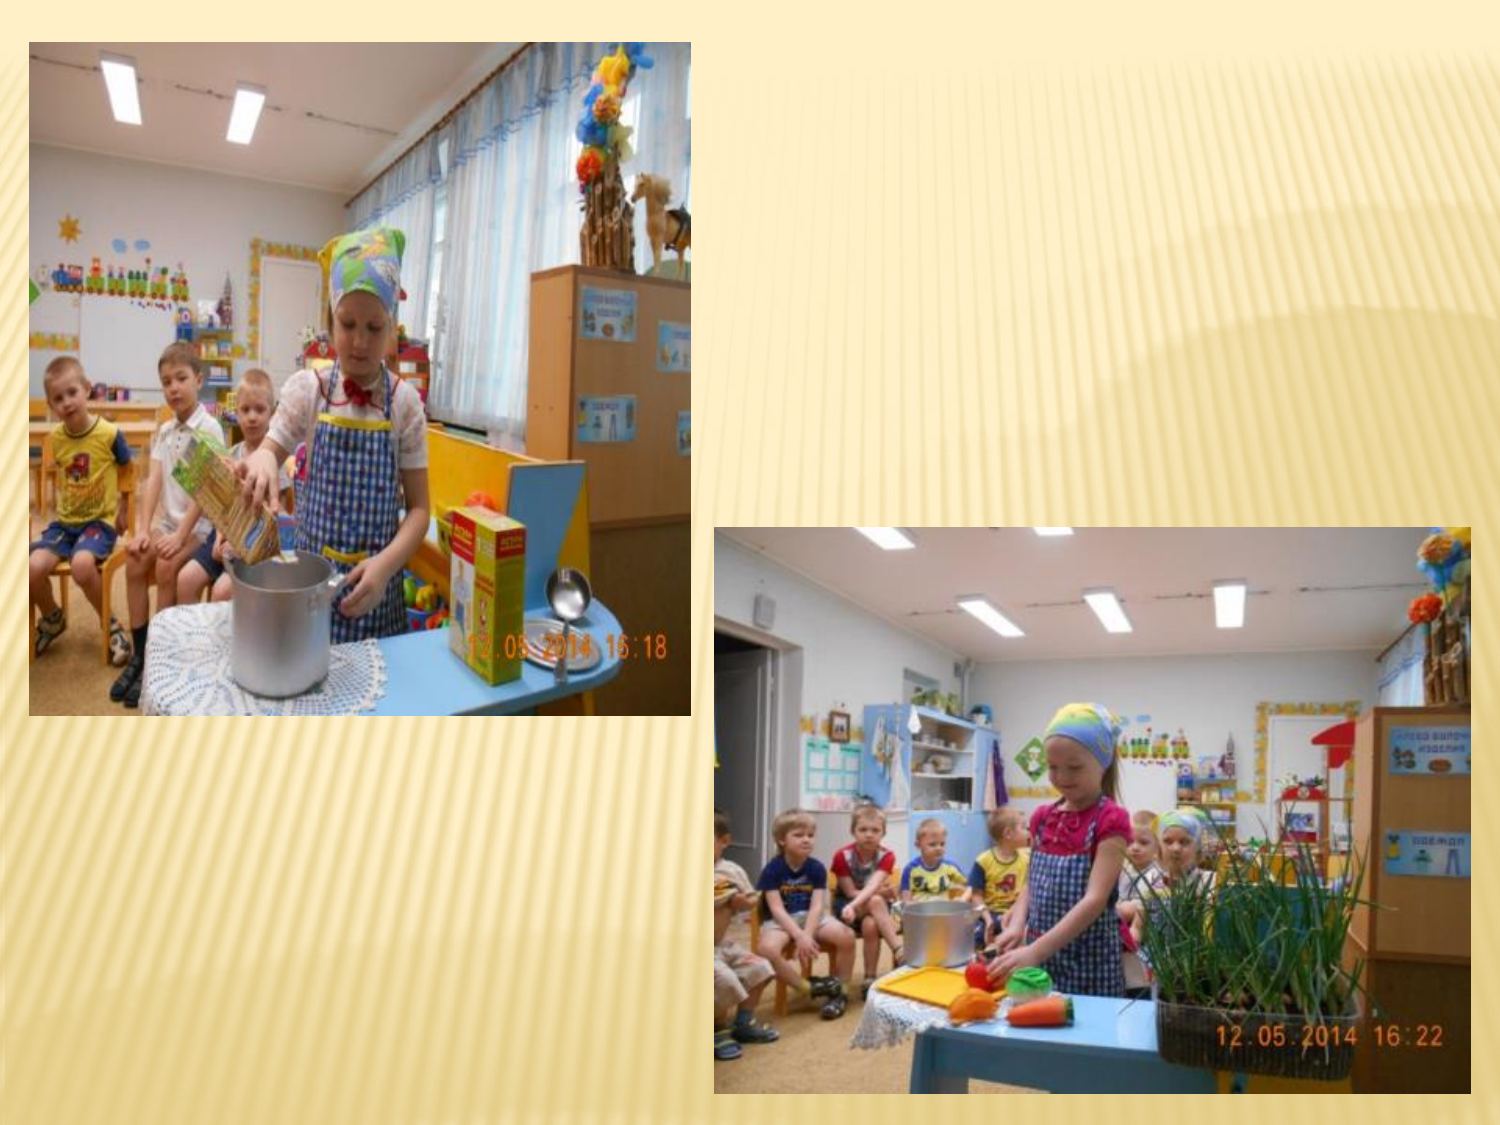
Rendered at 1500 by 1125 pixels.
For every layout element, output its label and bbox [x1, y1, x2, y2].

picture [29, 42, 692, 717]
picture [714, 526, 1471, 1095]
